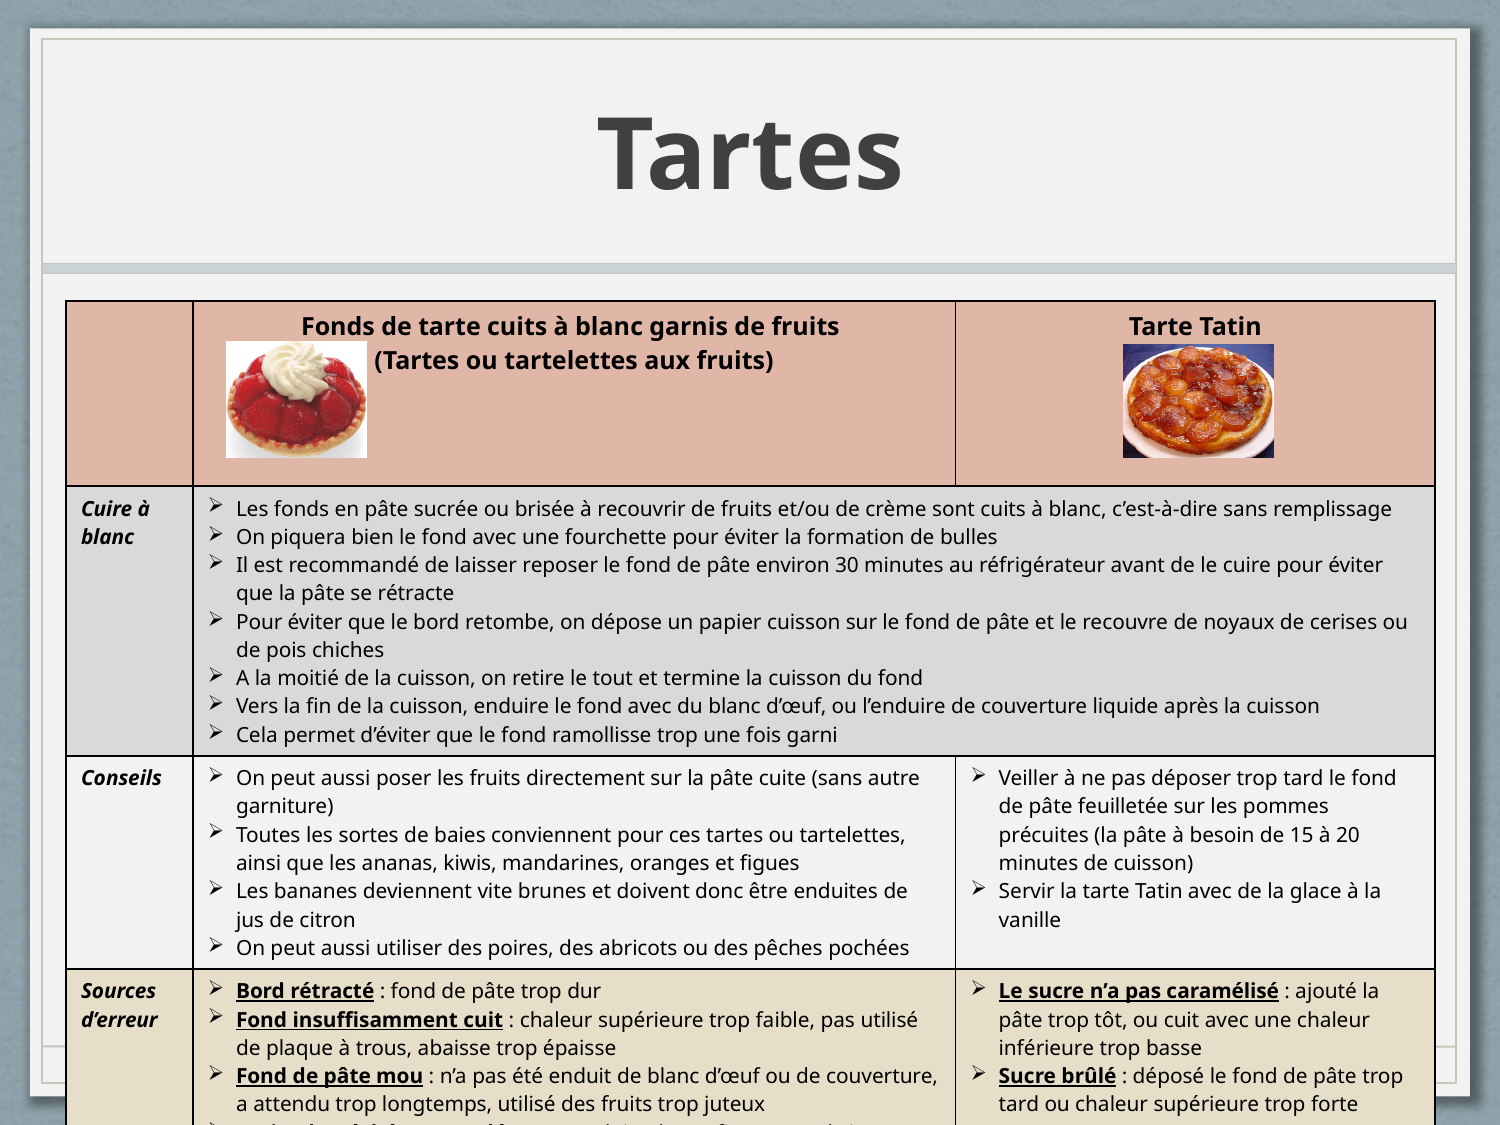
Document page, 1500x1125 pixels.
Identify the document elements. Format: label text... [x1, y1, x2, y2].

table_cell Cuire à blanc [67, 487, 192, 755]
title Tartes [147, 40, 1353, 260]
table_header [67, 302, 192, 485]
table_cell Le sucre n’a pas caramélisé : ajouté la pâte trop tôt, ou cuit avec une chaleur inférieure trop basse Sucre brûlé : déposé le fond de pâte trop tard ou chaleur supérieure trop forte [956, 970, 1434, 1125]
picture [226, 340, 367, 458]
table_cell Veiller à ne pas déposer trop tard le fond de pâte feuilletée sur les pommes précuites (la pâte à besoin de 15 à 20 minutes de cuisson) Servir la tarte Tatin avec de la glace à la vanille [956, 757, 1434, 968]
table_cell Les fonds en pâte sucrée ou brisée à recouvrir de fruits et/ou de crème sont cuits à blanc, c’est-à-dire sans remplissage On piquera bien le fond avec une fourchette pour éviter la formation de bulles Il est recommandé de laisser reposer le fond de pâte environ 30 minutes au réfrigérateur avant de le cuire pour éviter que la pâte se rétracte Pour éviter que le bord retombe, on dépose un papier cuisson sur le fond de pâte et le recouvre de noyaux de cerises ou de pois chiches A la moitié de la cuisson, on retire le tout et termine la cuisson du fond Vers la fin de la cuisson, enduire le fond avec du blanc d’œuf, ou l’enduire de couverture liquide après la cuisson Cela permet d’éviter que le fond ramollisse trop une fois garni [194, 487, 1434, 755]
table_header Fonds de tarte cuits à blanc garnis de fruits (Tartes ou tartelettes aux fruits) [194, 302, 955, 485]
picture [1122, 344, 1274, 458]
table_cell Sources d’erreur [67, 970, 192, 1125]
table_cell Bord rétracté : fond de pâte trop dur Fond insuffisamment cuit : chaleur supérieure trop faible, pas utilisé de plaque à trous, abaisse trop épaisse Fond de pâte mou : n’a pas été enduit de blanc d’œuf ou de couverture, a attendu trop longtemps, utilisé des fruits trop juteux Fruits desséchés ou oxydés : pas enduits de confiture aux abricots ou de gelée [194, 970, 955, 1125]
table_cell Conseils [67, 757, 192, 968]
table_header Tarte Tatin [956, 302, 1434, 485]
table_cell On peut aussi poser les fruits directement sur la pâte cuite (sans autre garniture) Toutes les sortes de baies conviennent pour ces tartes ou tartelettes, ainsi que les ananas, kiwis, mandarines, oranges et figues Les bananes deviennent vite brunes et doivent donc être enduites de jus de citron On peut aussi utiliser des poires, des abricots ou des pêches pochées [194, 757, 955, 968]
